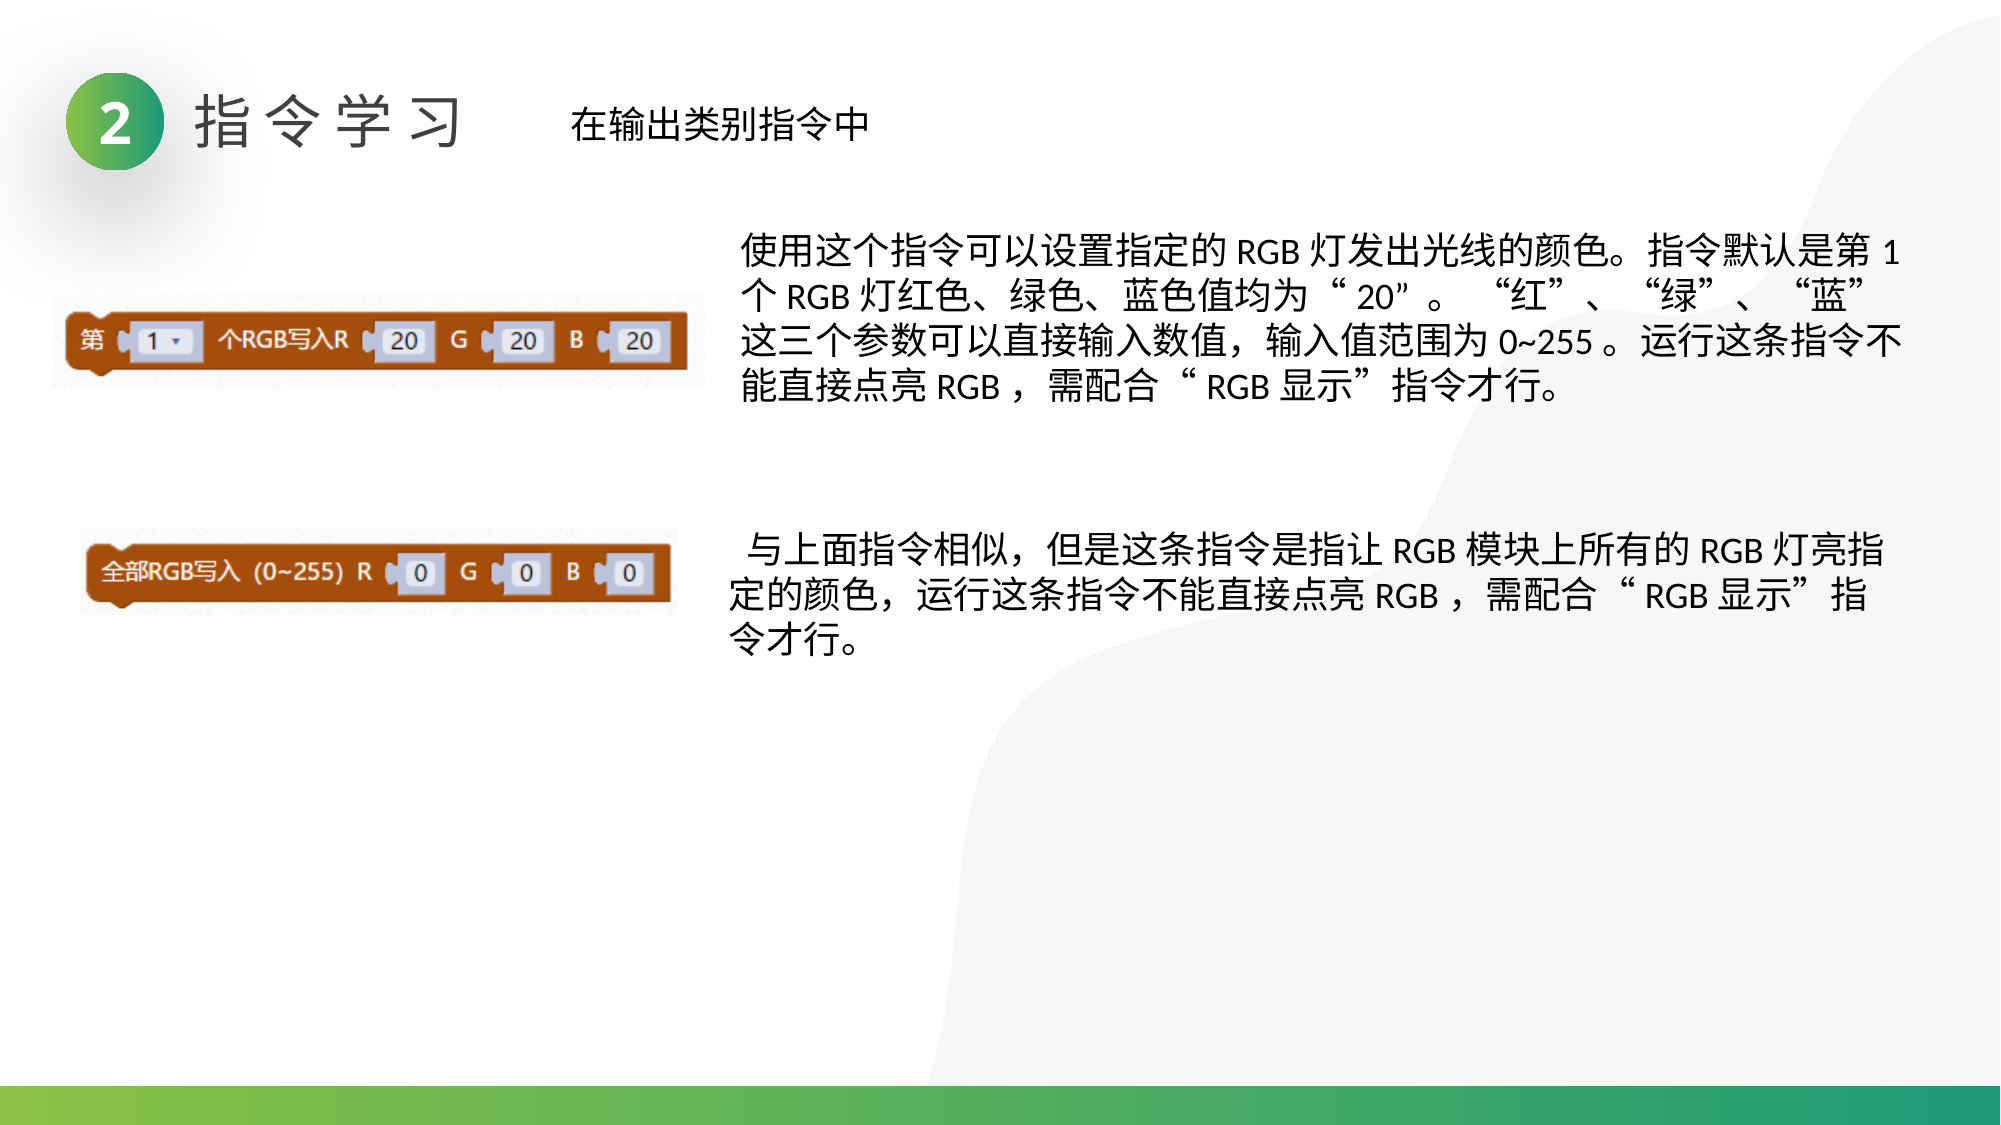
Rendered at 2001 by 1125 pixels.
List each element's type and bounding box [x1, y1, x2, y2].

picture [80, 528, 678, 615]
picture [53, 293, 705, 389]
text_box [0, 15, 2000, 1125]
